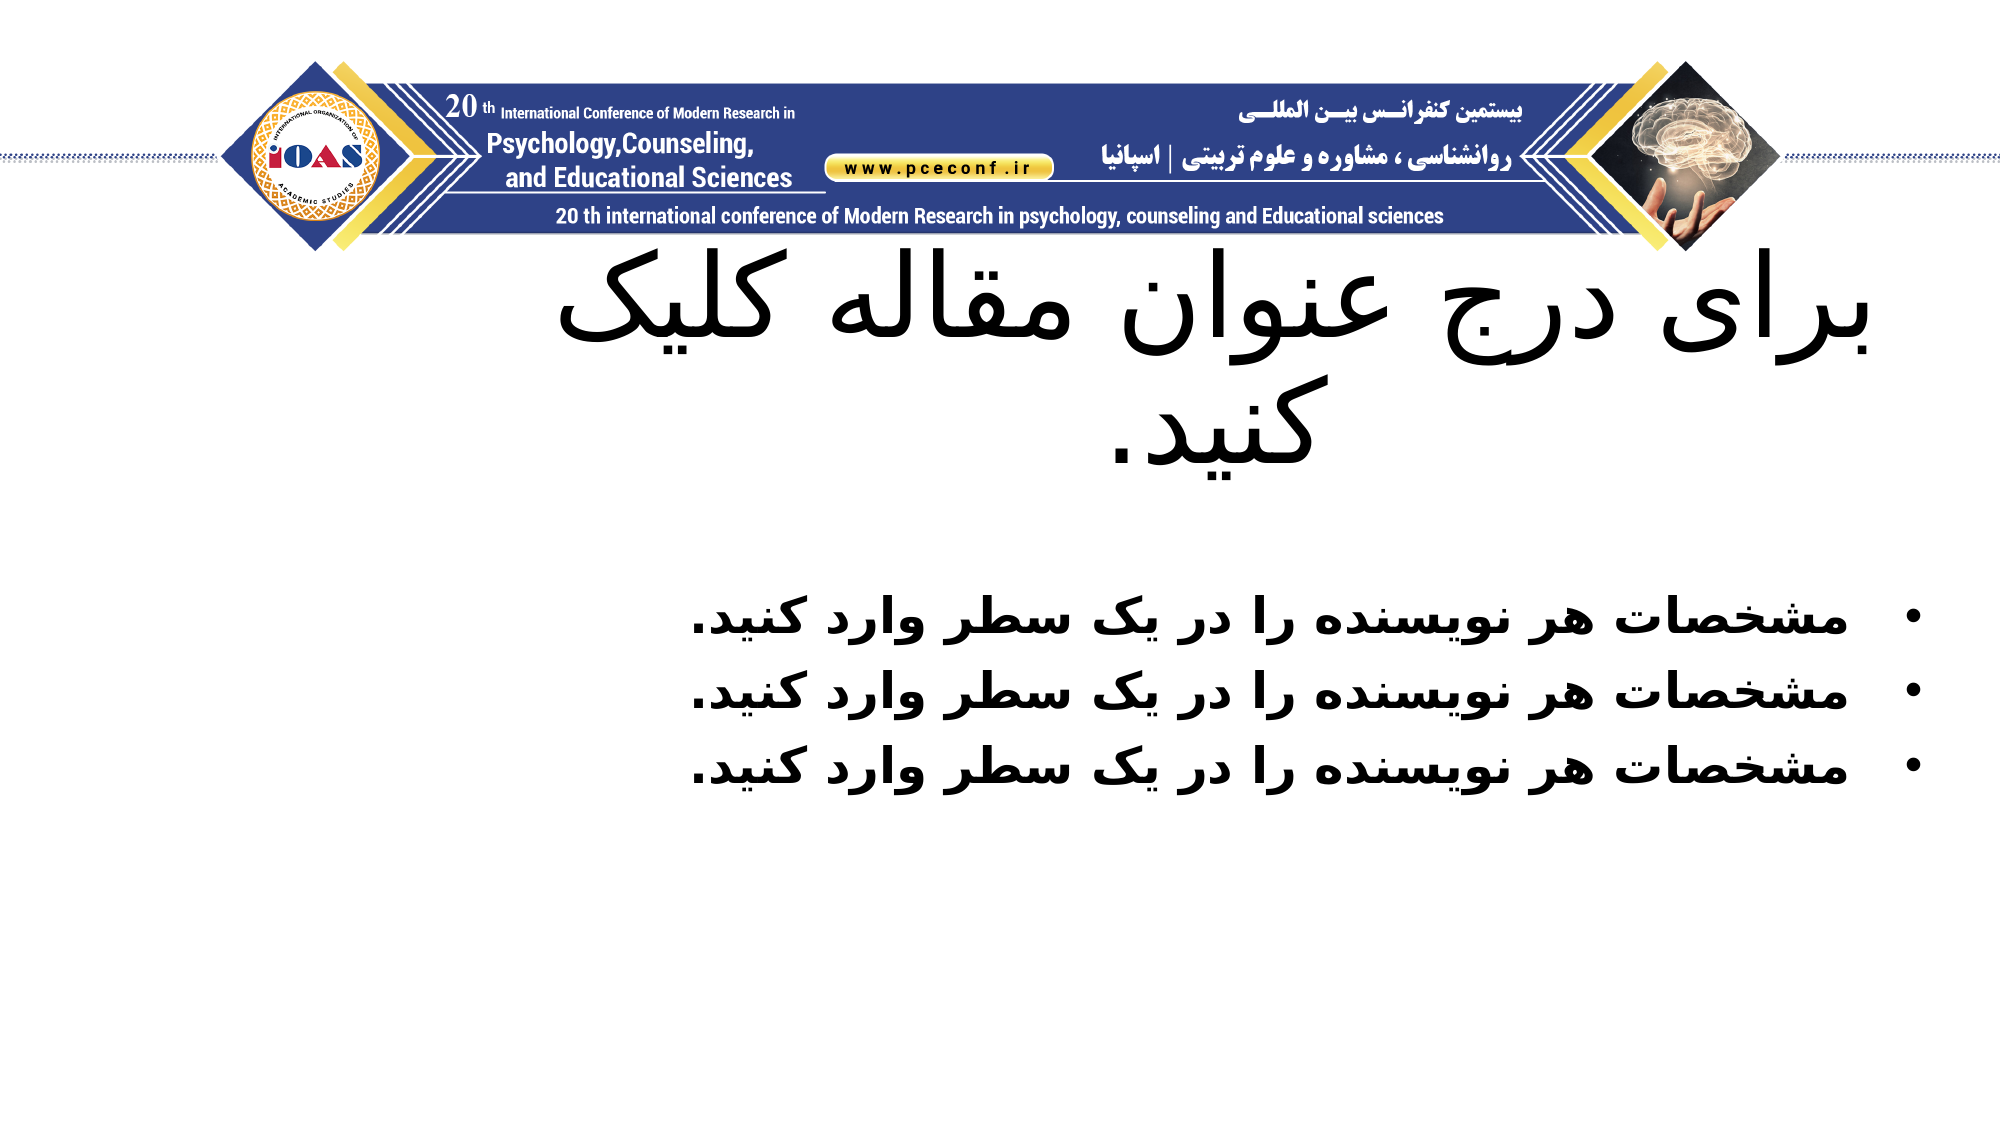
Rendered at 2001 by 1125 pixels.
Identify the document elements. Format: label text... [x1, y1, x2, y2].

subtitle مشخصات هر نویسنده را در یک سطر وارد کنید. مشخصات هر نویسنده را در یک سطر وارد کنید. مشخصات هر نویسنده را در یک سطر وارد کنید. [555, 583, 2000, 855]
picture [0, 49, 2000, 263]
title برای درج عنوان مقاله کلیک کنید. [466, 263, 1967, 497]
